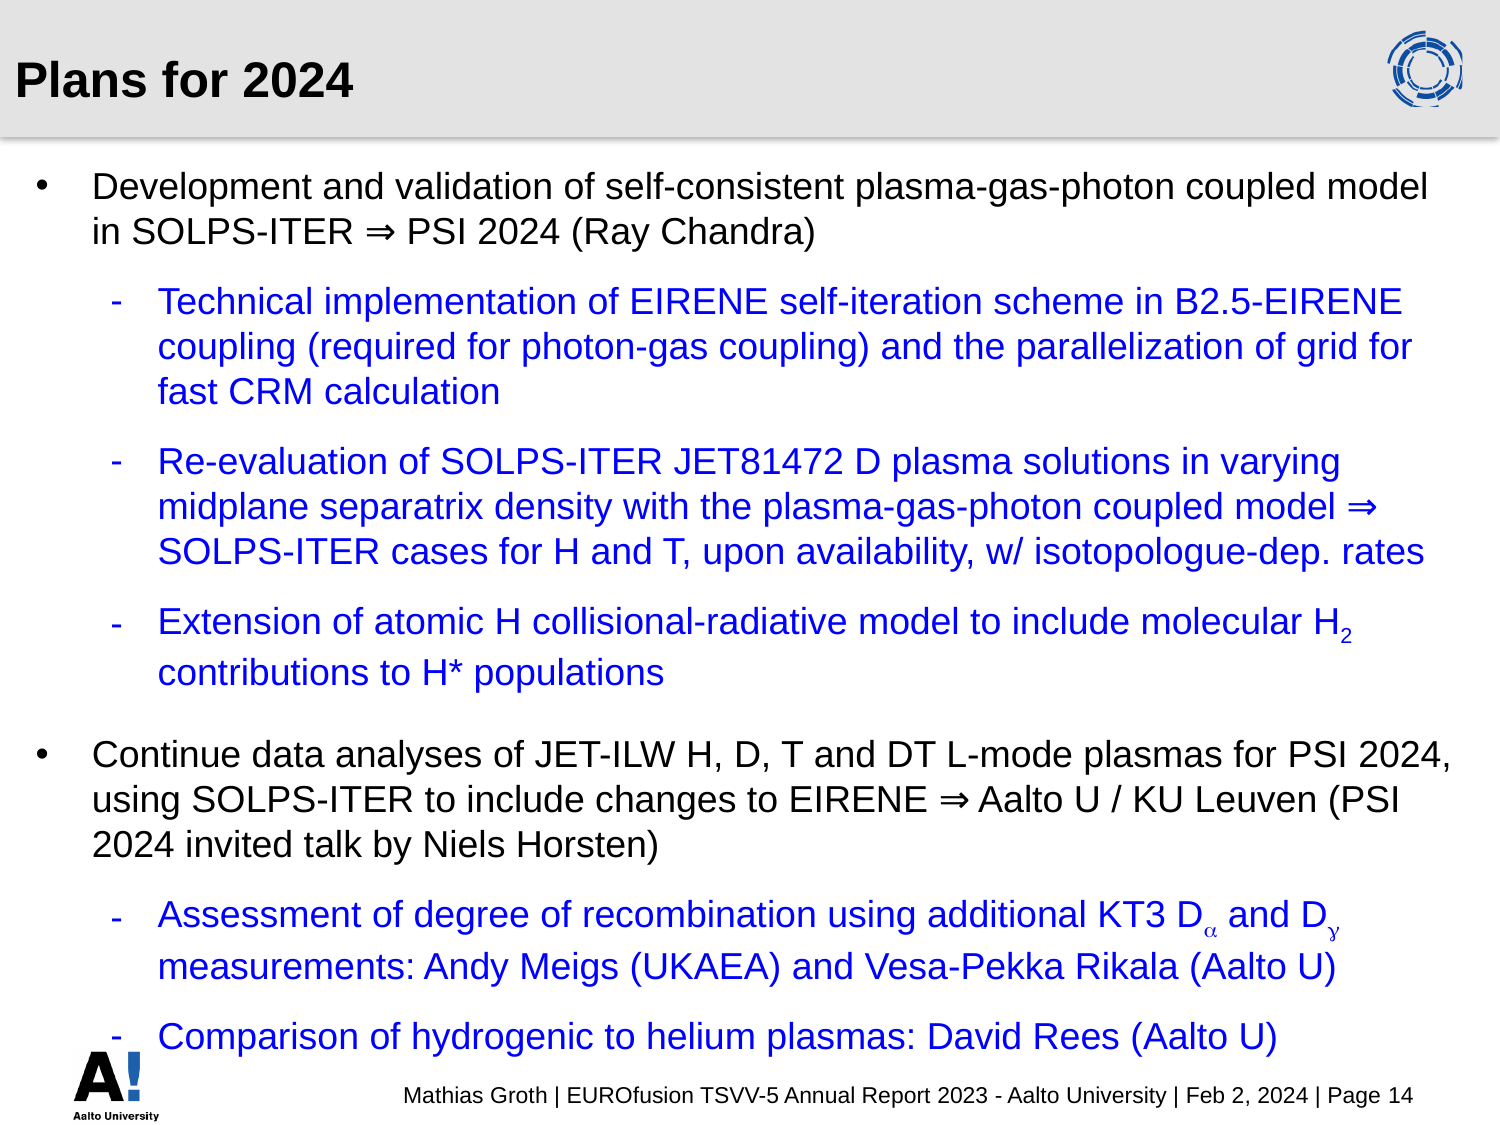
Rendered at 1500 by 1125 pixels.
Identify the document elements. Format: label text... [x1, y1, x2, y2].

text_box Development and validation of self-consistent plasma-gas-photon coupled model in SOLPS-ITER ⇒ PSI 2024 (Ray Chandra) Technical implementation of EIRENE self-iteration scheme in B2.5-EIRENE coupling (required for photon-gas coupling) and the parallelization of grid for fast CRM calculation Re-evaluation of SOLPS-ITER JET81472 D plasma solutions in varying midplane separatrix density with the plasma-gas-photon coupled model ⇒ SOLPS-ITER cases for H and T, upon availability, w/ isotopologue-dep. rates Extension of atomic H collisional-radiative model to include molecular H2 contributions to H* populations Continue data analyses of JET-ILW H, D, T and DT L-mode plasmas for PSI 2024, using SOLPS-ITER to include changes to EIRENE ⇒ Aalto U / KU Leuven (PSI 2024 invited talk by Niels Horsten) Assessment of degree of recombination using additional KT3 Da and Dg measurements: Andy Meigs (UKAEA) and Vesa-Pekka Rikala (Aalto U) Comparison of hydrogenic to helium plasmas: David Rees (Aalto U) [20, 154, 1475, 1064]
picture [71, 1064, 161, 1125]
text_box Plans for 2024 [0, 3, 1350, 146]
